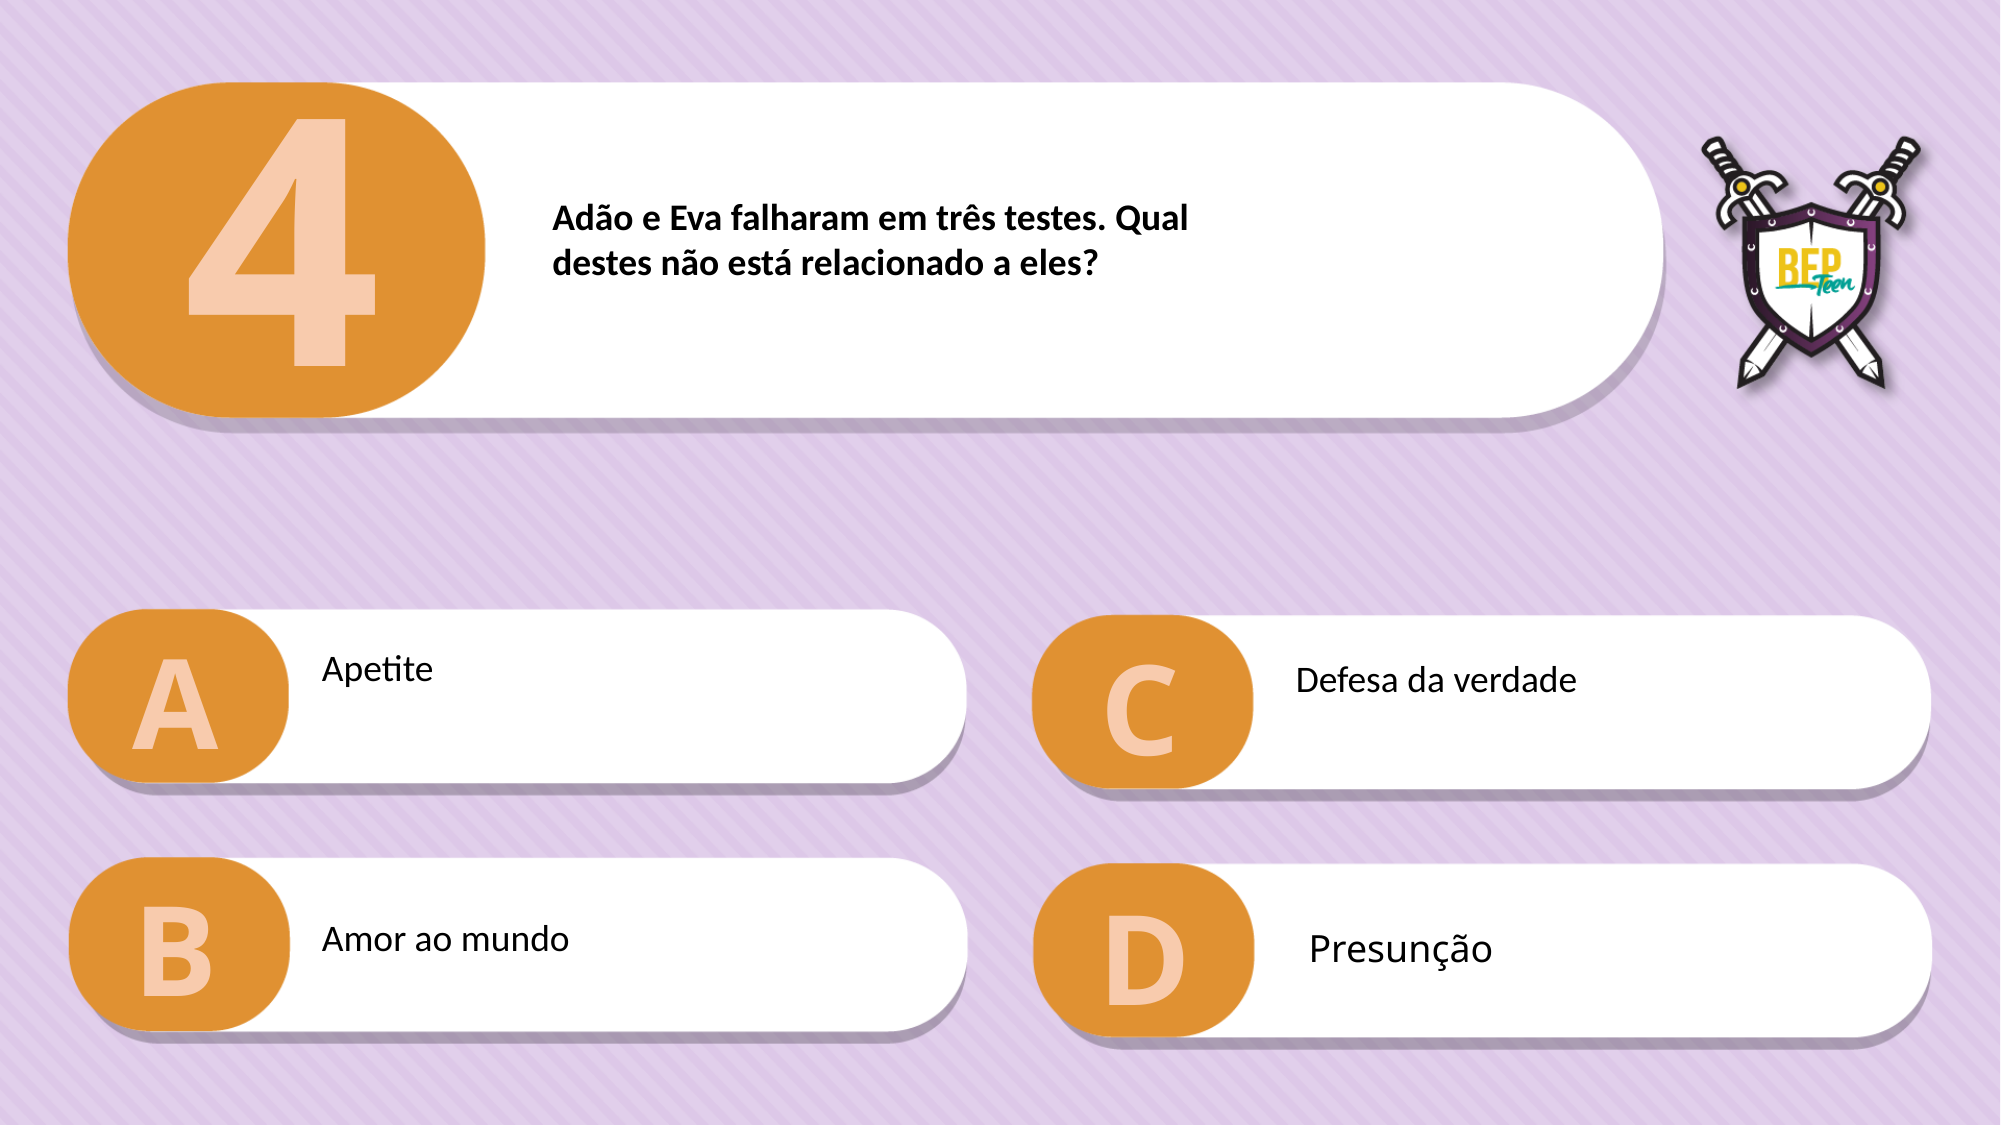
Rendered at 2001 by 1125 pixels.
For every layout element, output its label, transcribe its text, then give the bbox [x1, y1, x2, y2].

text_box Adão e Eva falharam em três testes. Qual destes não está relacionado a eles? [537, 185, 1562, 291]
text_box D [1075, 872, 1214, 1038]
text_box Apetite [307, 636, 912, 696]
text_box A [106, 616, 245, 782]
text_box Presunção [1293, 917, 1509, 977]
text_box B [106, 864, 245, 1029]
text_box 4 [168, 13, 308, 443]
picture [0, 0, 2001, 1125]
text_box Amor ao mundo [307, 906, 912, 966]
text_box C [1071, 622, 1210, 788]
text_box Defesa da verdade [1281, 647, 1864, 707]
